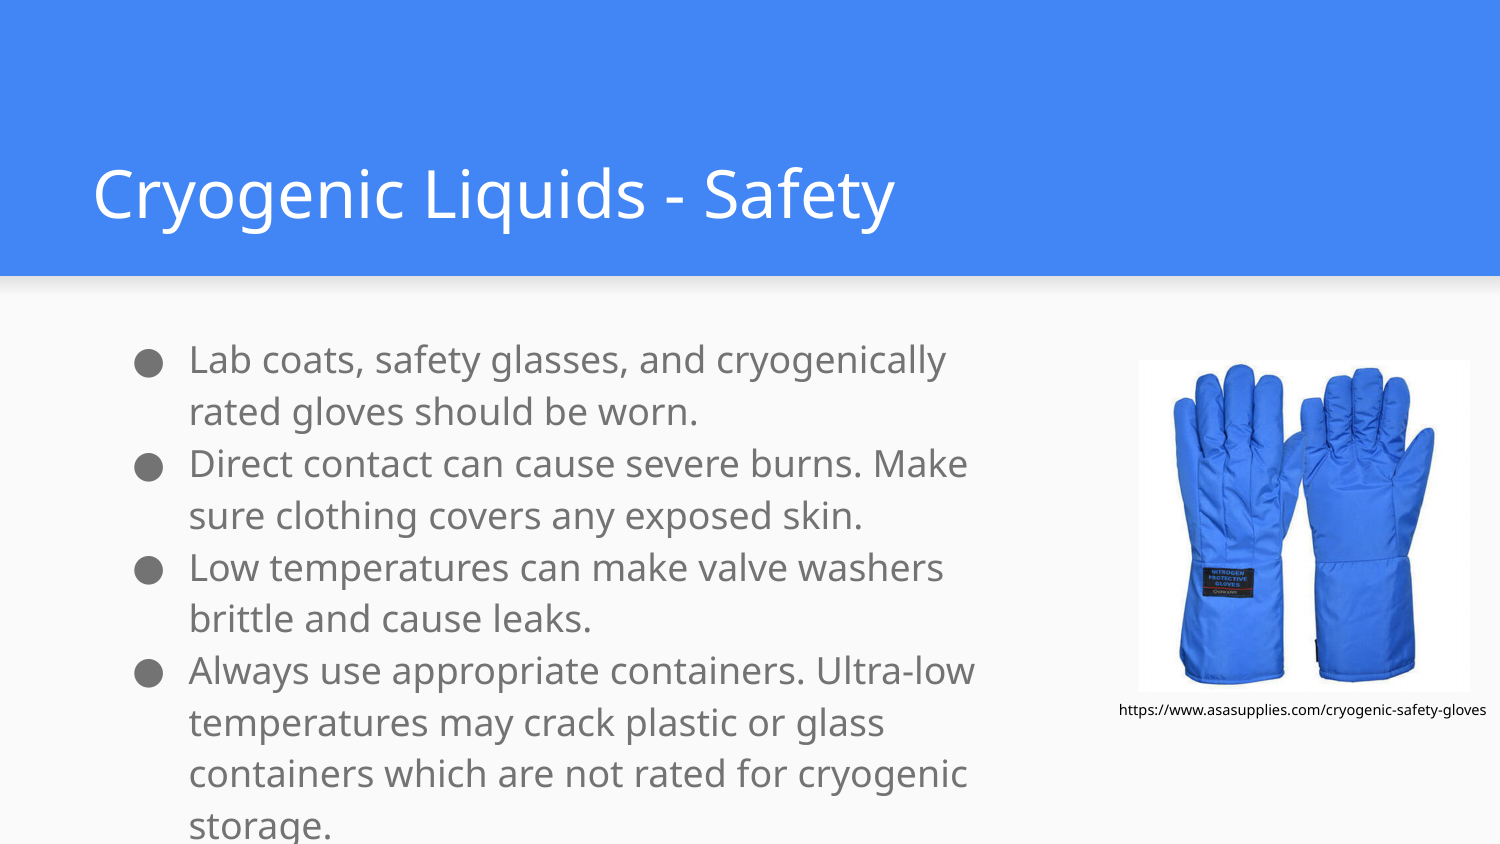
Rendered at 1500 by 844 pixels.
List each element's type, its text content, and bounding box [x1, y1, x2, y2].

list Lab coats, safety glasses, and cryogenically rated gloves should be worn. Direct contact can cause severe burns. Make sure clothing covers any exposed skin. Low temperatures can make valve washers brittle and cause leaks. Always use appropriate containers. Ultra-low temperatures may crack plastic or glass containers which are not rated for cryogenic storage. [98, 314, 1054, 647]
title Cryogenic Liquids - Safety [77, 121, 1427, 248]
picture [1137, 360, 1470, 693]
text_box https://www.asasupplies.com/cryogenic-safety-gloves [1104, 691, 1500, 727]
